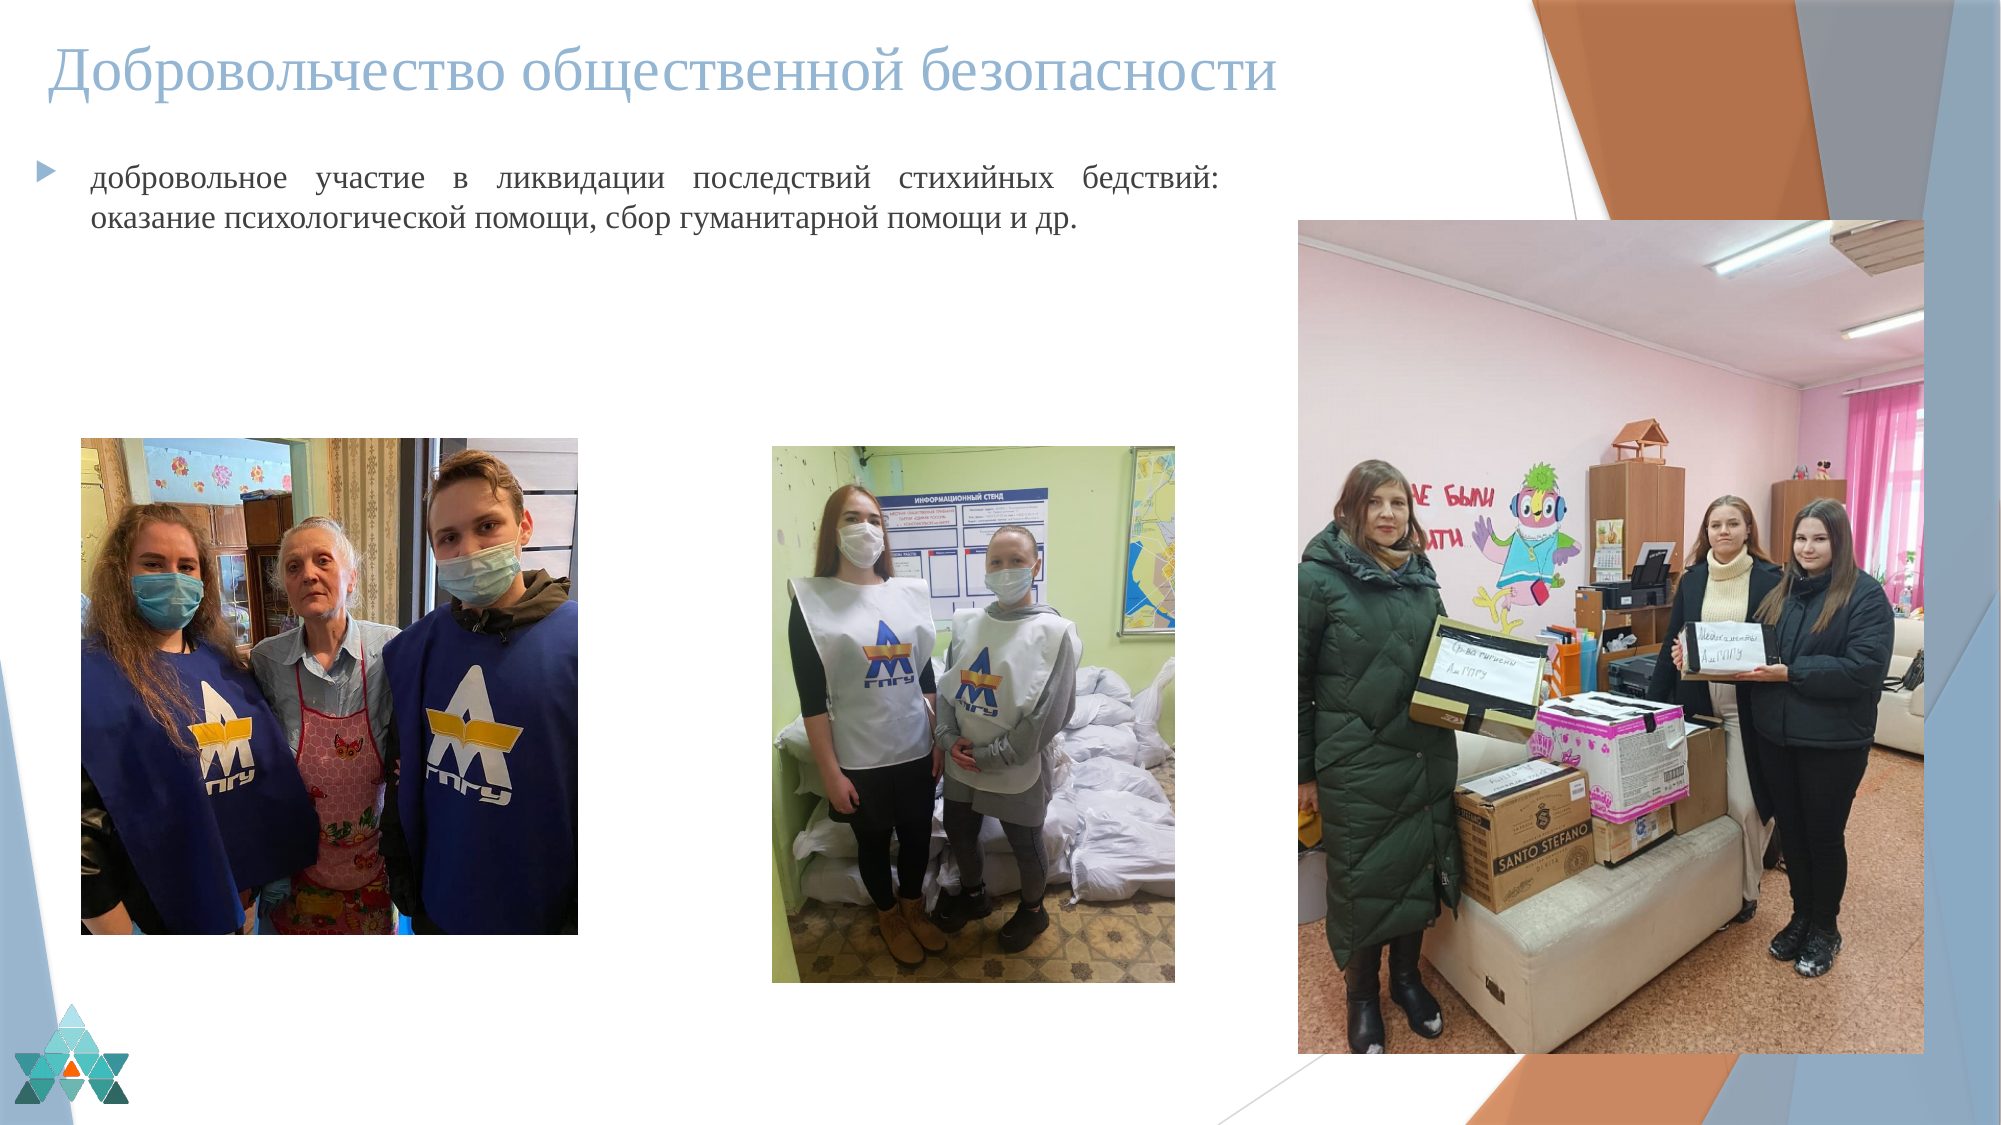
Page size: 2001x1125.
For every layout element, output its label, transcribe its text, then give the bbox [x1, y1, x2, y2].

list добровольное участие в ликвидации последствий стихийных бедствий: оказание психологической помощи, сбор гуманитарной помощи и др. [19, 148, 1237, 844]
picture [771, 446, 1175, 983]
picture [0, 981, 144, 1125]
title Добровольчество общественной безопасности [33, 20, 1445, 161]
picture [81, 437, 579, 935]
picture [1298, 219, 1925, 1055]
